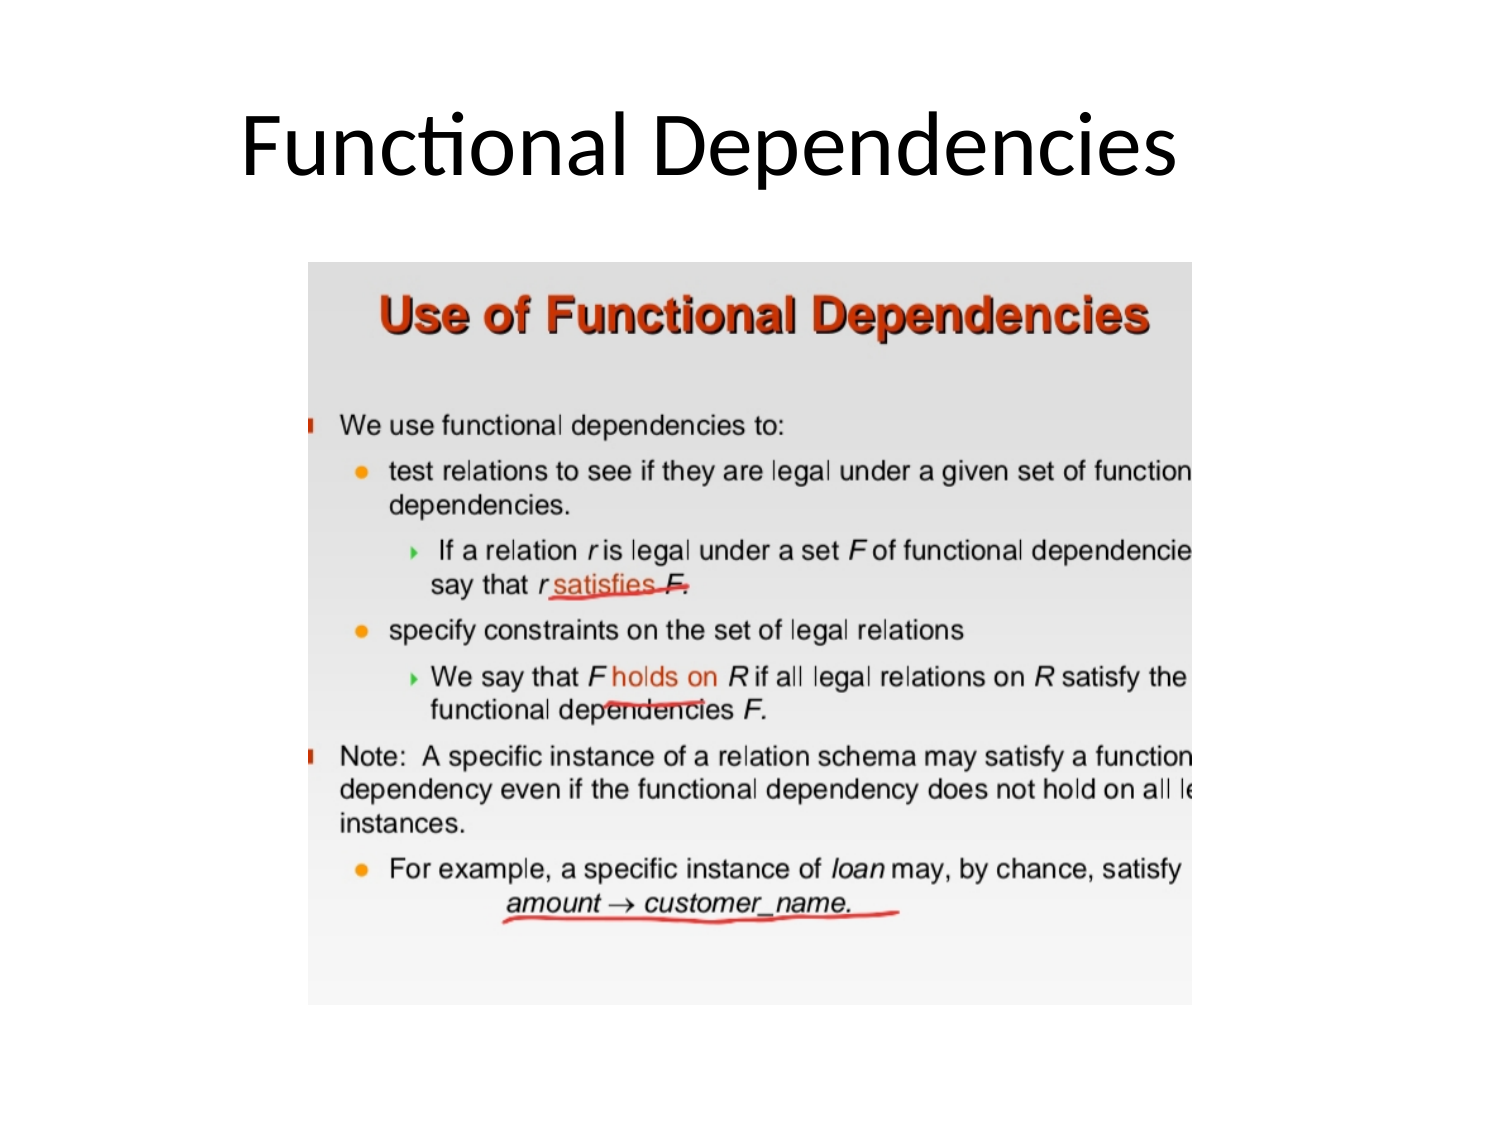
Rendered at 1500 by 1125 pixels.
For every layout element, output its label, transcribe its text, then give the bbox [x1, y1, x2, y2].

title Functional Dependencies [140, 45, 1301, 233]
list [308, 262, 1192, 1006]
